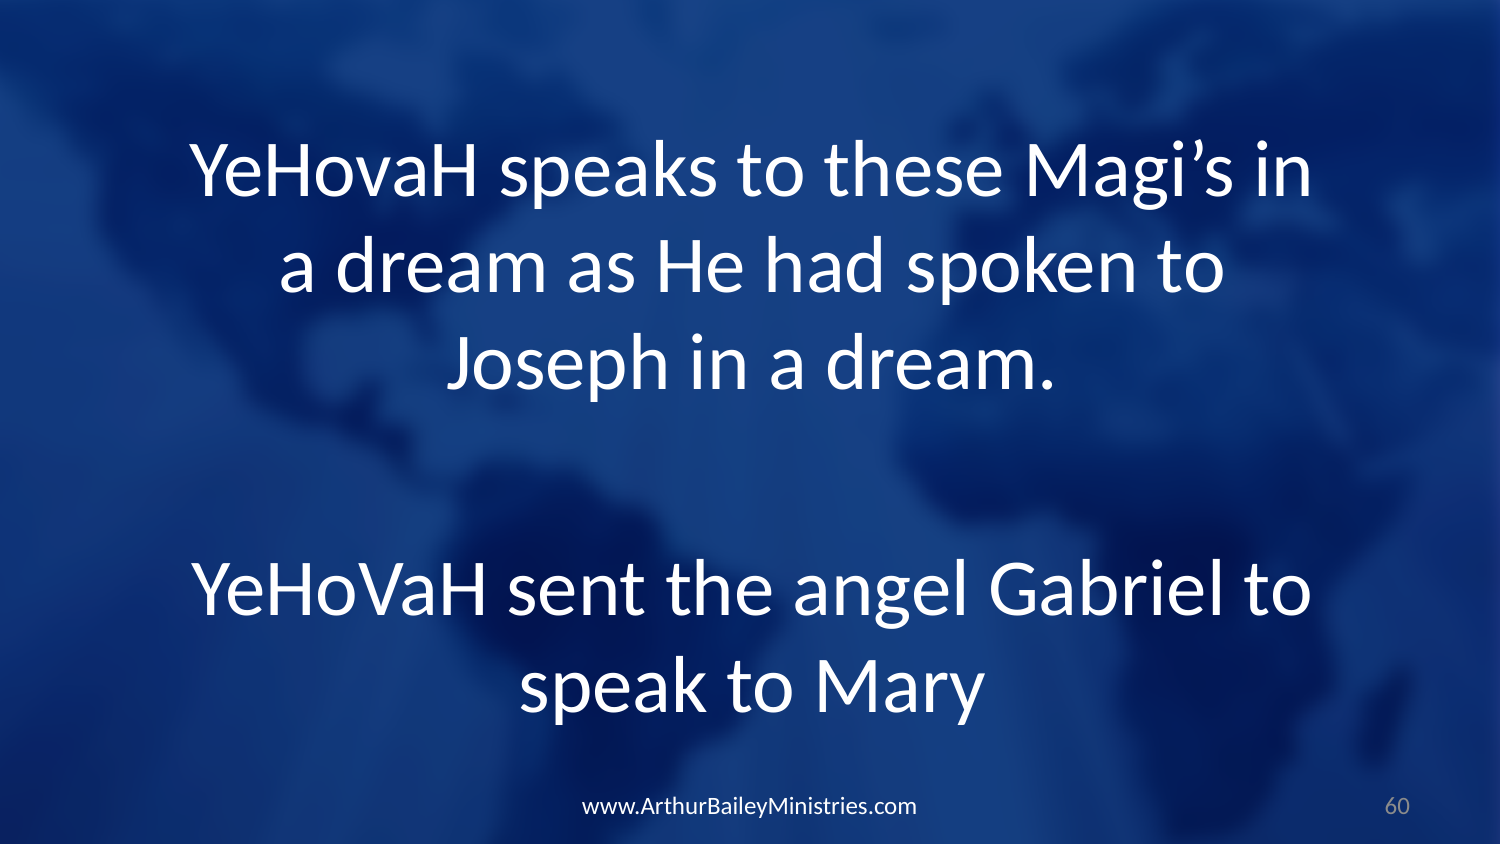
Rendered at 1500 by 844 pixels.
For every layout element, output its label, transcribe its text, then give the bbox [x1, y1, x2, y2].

picture [0, 0, 1500, 844]
slide_number 60 [1074, 782, 1425, 827]
list YeHovaH speaks to these Magi’s in a dream as He had spoken to Joseph in a dream. YeHoVaH sent the angel Gabriel to speak to Mary [151, 107, 1355, 741]
footer www.ArthurBaileyMinistries.com [512, 782, 988, 827]
